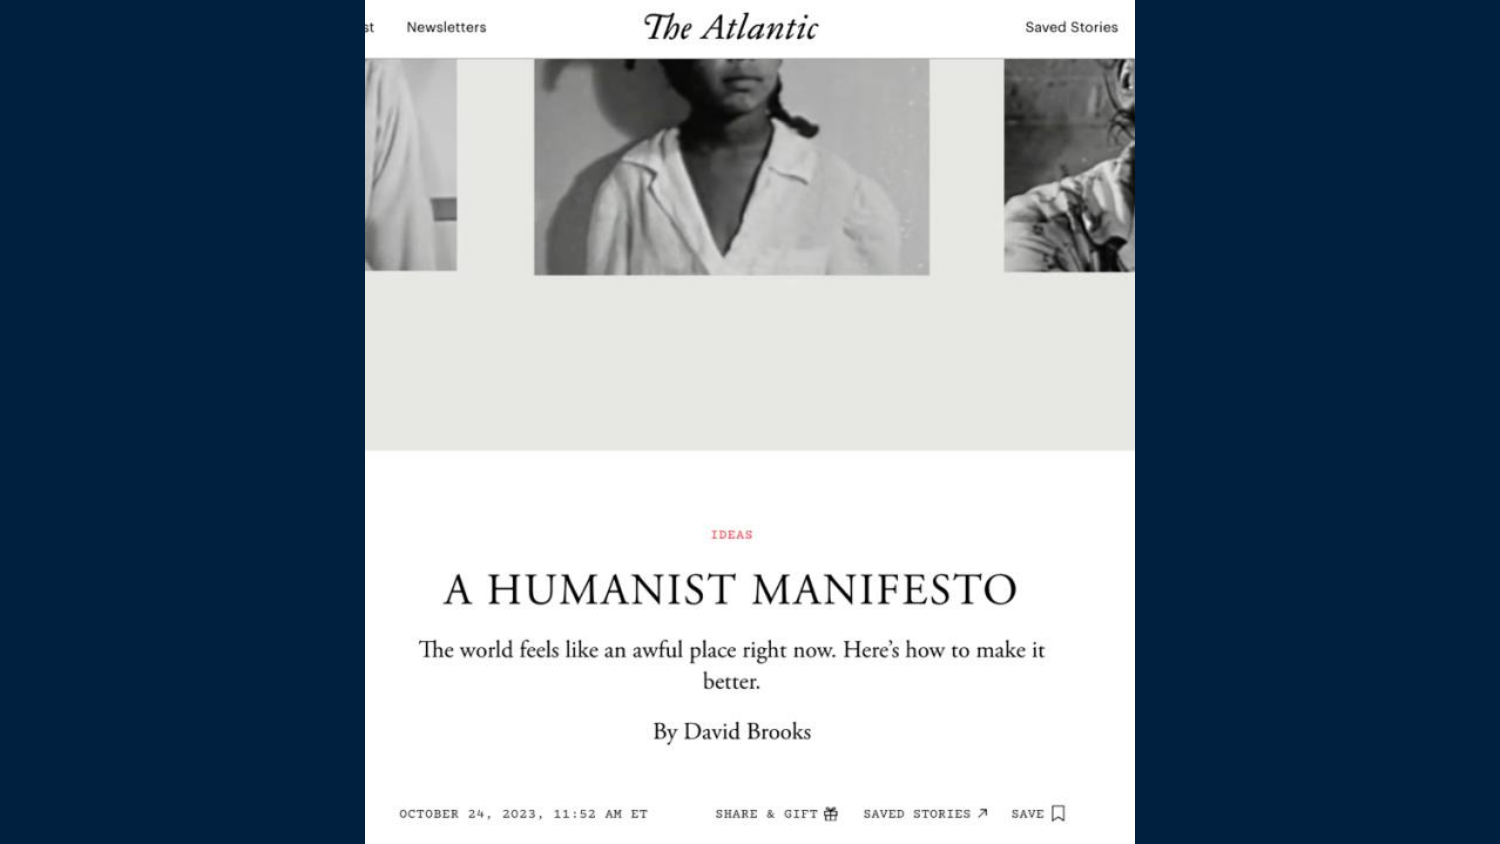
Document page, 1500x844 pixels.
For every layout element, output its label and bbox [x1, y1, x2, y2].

picture [365, 0, 1135, 844]
